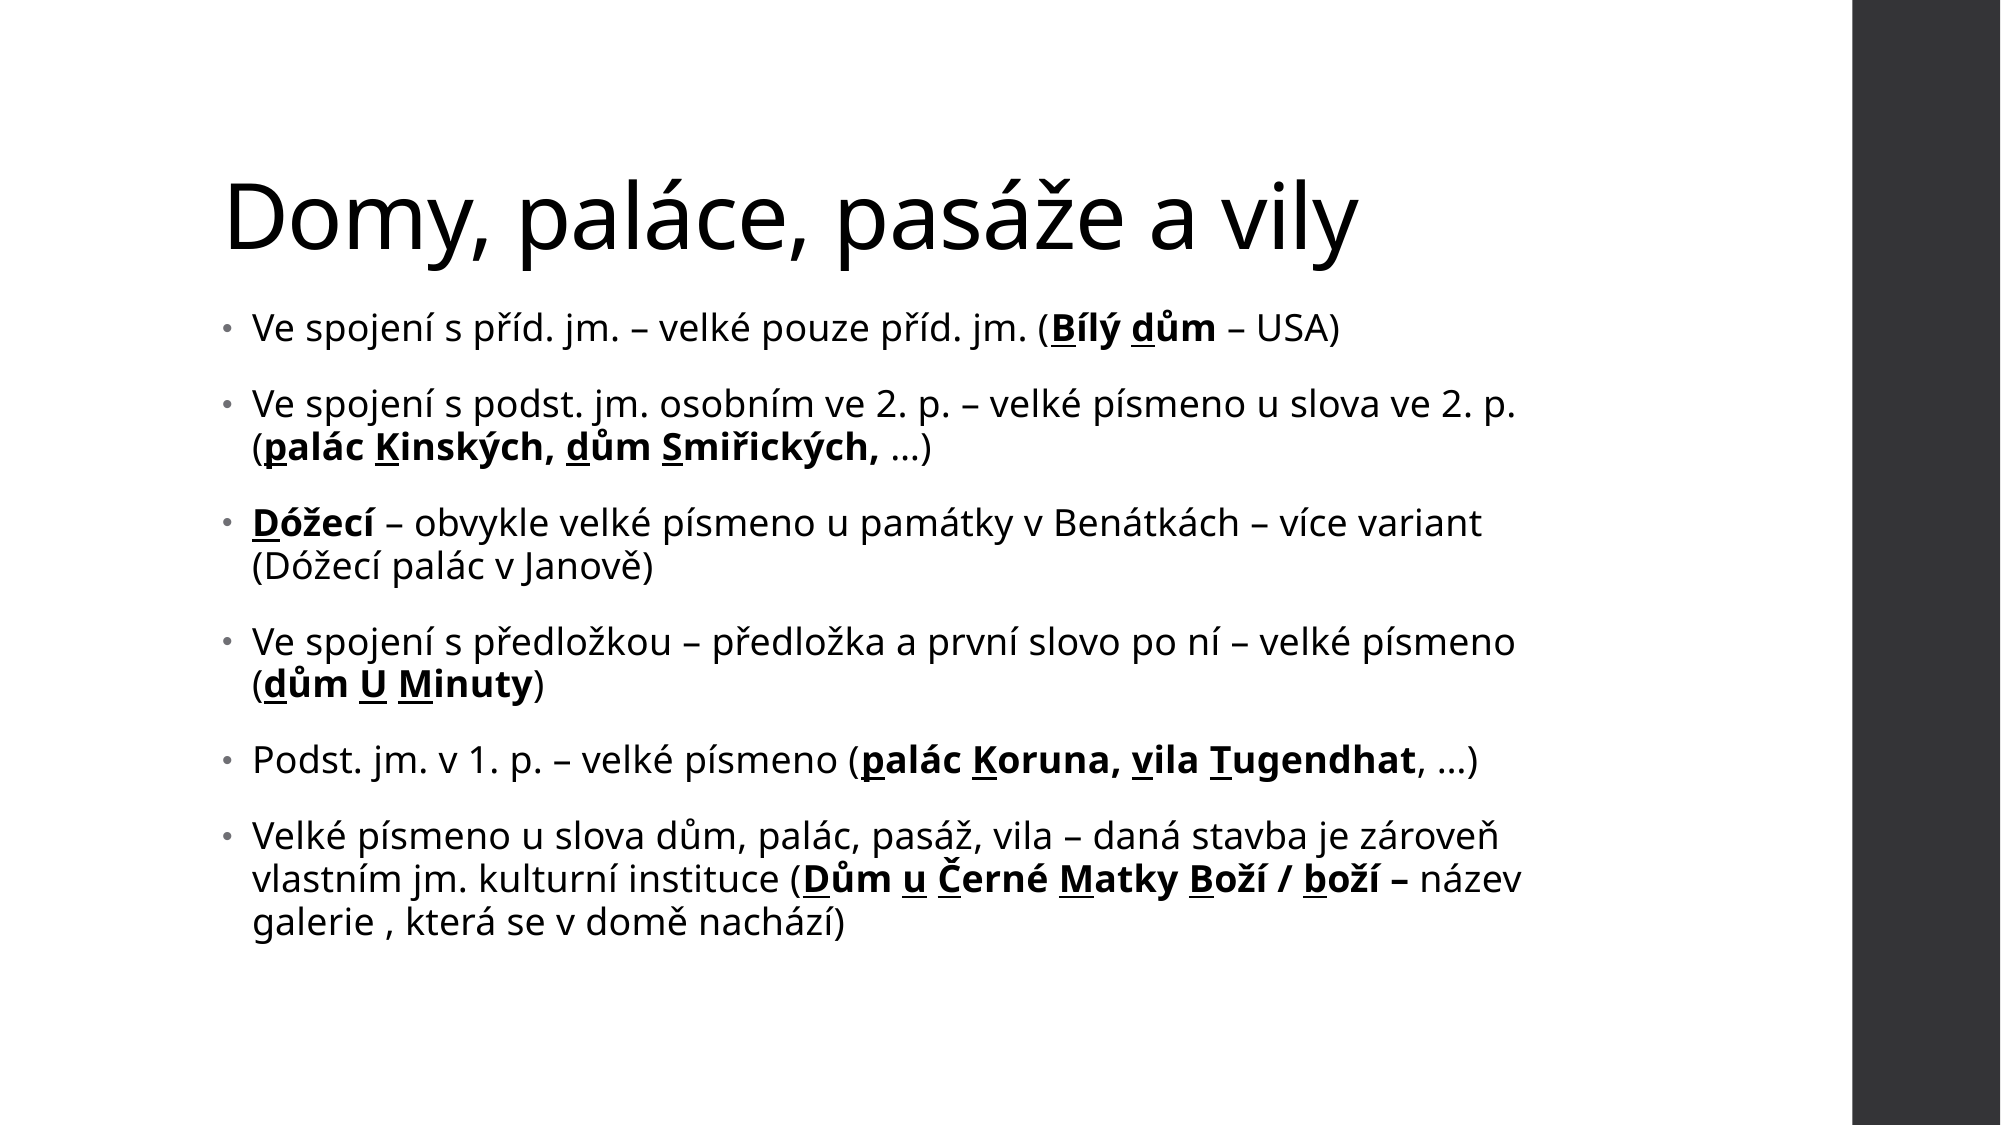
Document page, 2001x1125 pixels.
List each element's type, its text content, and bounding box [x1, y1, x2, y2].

title Domy, paláce, pasáže a vily [206, 60, 1797, 278]
list Ve spojení s příd. jm. – velké pouze příd. jm. (Bílý dům – USA) Ve spojení s podst. jm. osobním ve 2. p. – velké písmeno u slova ve 2. p. (palác Kinských, dům Smiřických, …) Dóžecí – obvykle velké písmeno u památky v Benátkách – více variant (Dóžecí palác v Janově) Ve spojení s předložkou – předložka a první slovo po ní – velké písmeno (dům U Minuty) Podst. jm. v 1. p. – velké písmeno (palác Koruna, vila Tugendhat, …) Velké písmeno u slova dům, palác, pasáž, vila – daná stavba je zároveň vlastním jm. kulturní instituce (Dům u Černé Matky Boží / boží – název galerie , která se v domě nachází) [206, 299, 1617, 1014]
